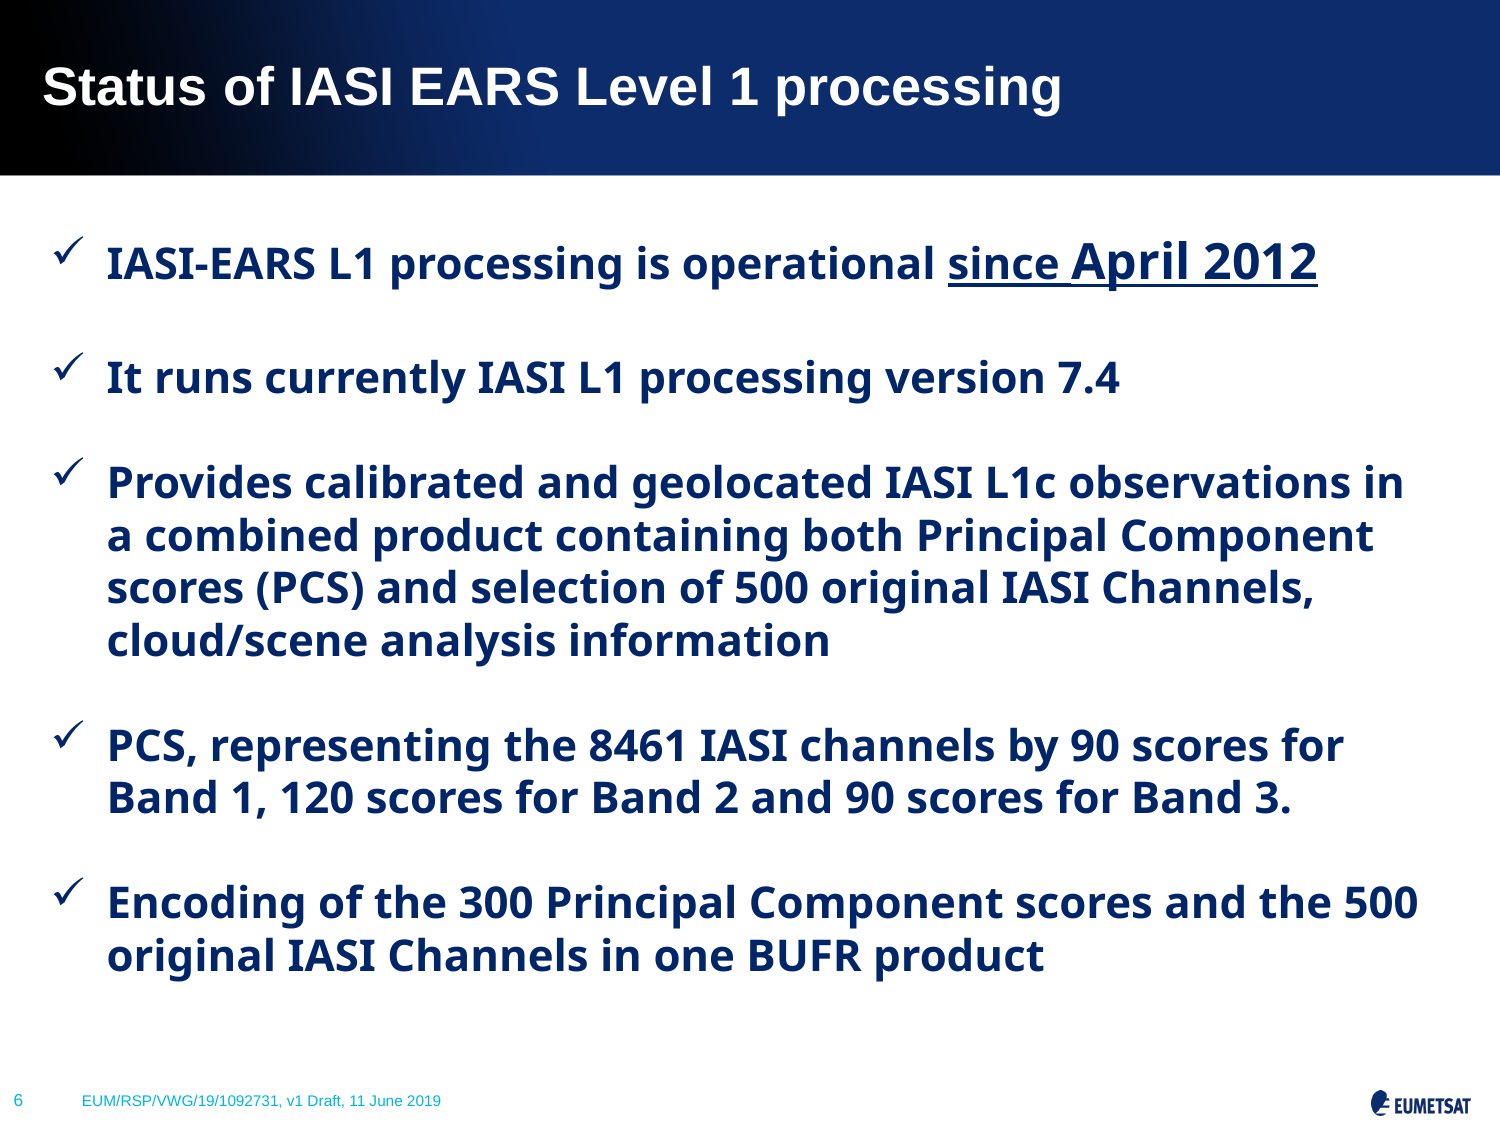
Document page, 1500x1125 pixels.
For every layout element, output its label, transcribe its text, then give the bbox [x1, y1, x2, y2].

picture [0, 168, 1500, 1125]
text_box IASI-EARS L1 processing is operational since April 2012 It runs currently IASI L1 processing version 7.4 Provides calibrated and geolocated IASI L1c observations in a combined product containing both Principal Component scores (PCS) and selection of 500 original IASI Channels, cloud/scene analysis information PCS, representing the 8461 IASI channels by 90 scores for Band 1, 120 scores for Band 2 and 90 scores for Band 3. Encoding of the 300 Principal Component scores and the 500 original IASI Channels in one BUFR product [35, 222, 1437, 988]
title Status of IASI EARS Level 1 processing [0, 0, 1500, 168]
